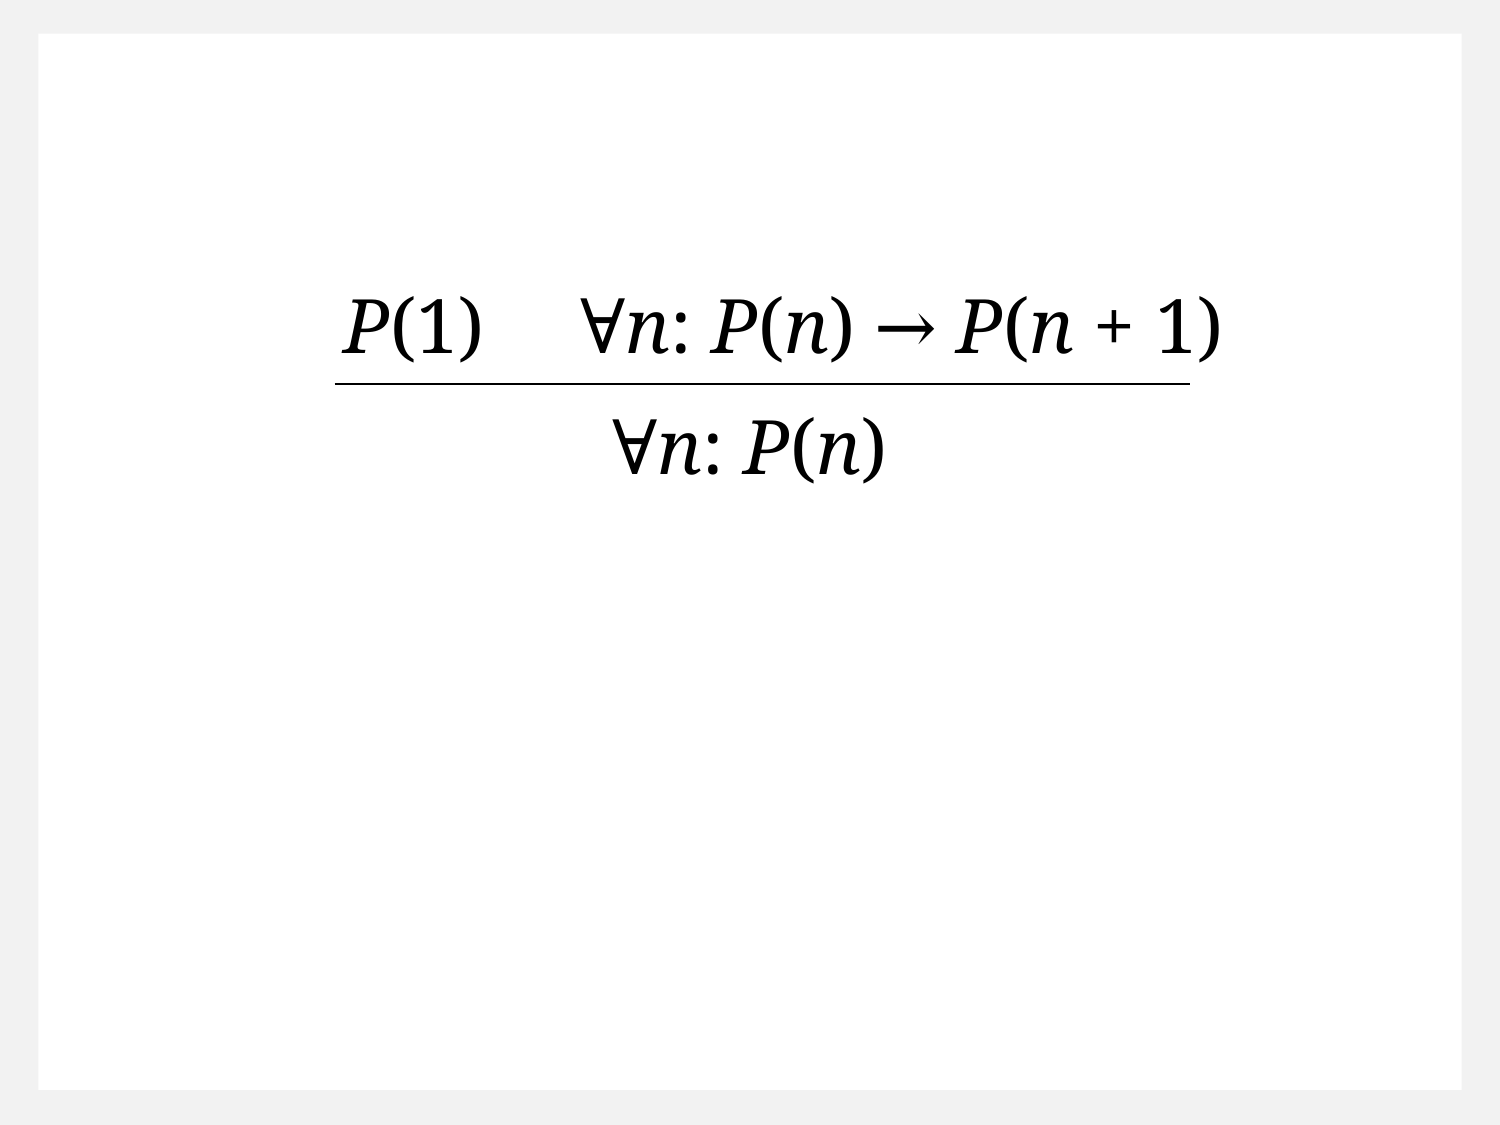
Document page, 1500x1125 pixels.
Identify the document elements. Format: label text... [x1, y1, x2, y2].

text_box ∀n: P(n) → P(n + 1) [565, 270, 1239, 376]
text_box ∀n: P(n) [597, 392, 903, 497]
text_box P(1) [329, 271, 500, 377]
